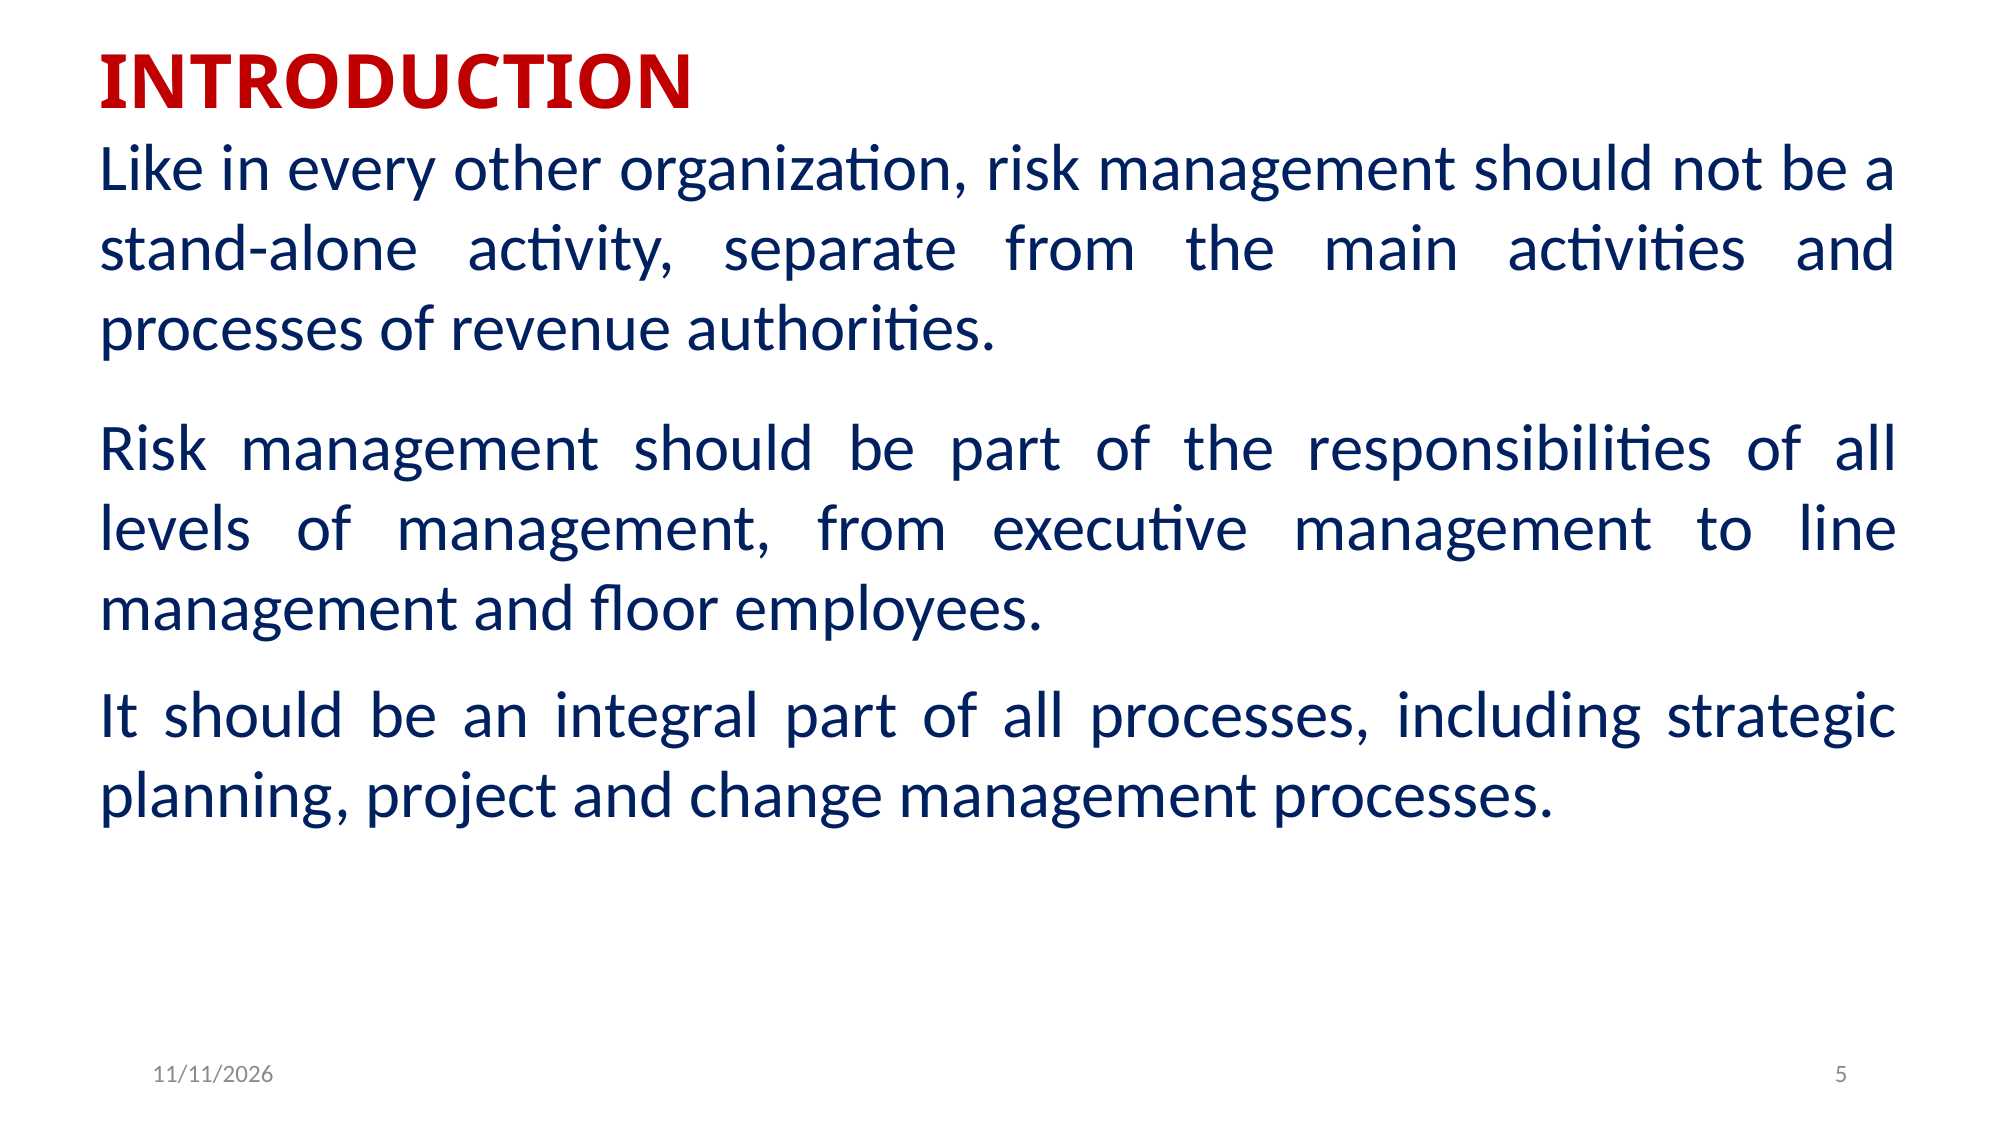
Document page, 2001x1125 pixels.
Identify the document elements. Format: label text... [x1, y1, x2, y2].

text_box INTRODUCTION Like in every other organization, risk management should not be a stand-alone activity, separate from the main activities and processes of revenue authorities. Risk management should be part of the responsibilities of all levels of management, from executive management to line management and floor employees. It should be an integral part of all processes, including strategic planning, project and change management processes. [84, 26, 1914, 839]
slide_number 5 [1412, 1042, 1863, 1103]
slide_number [137, 1042, 588, 1103]
